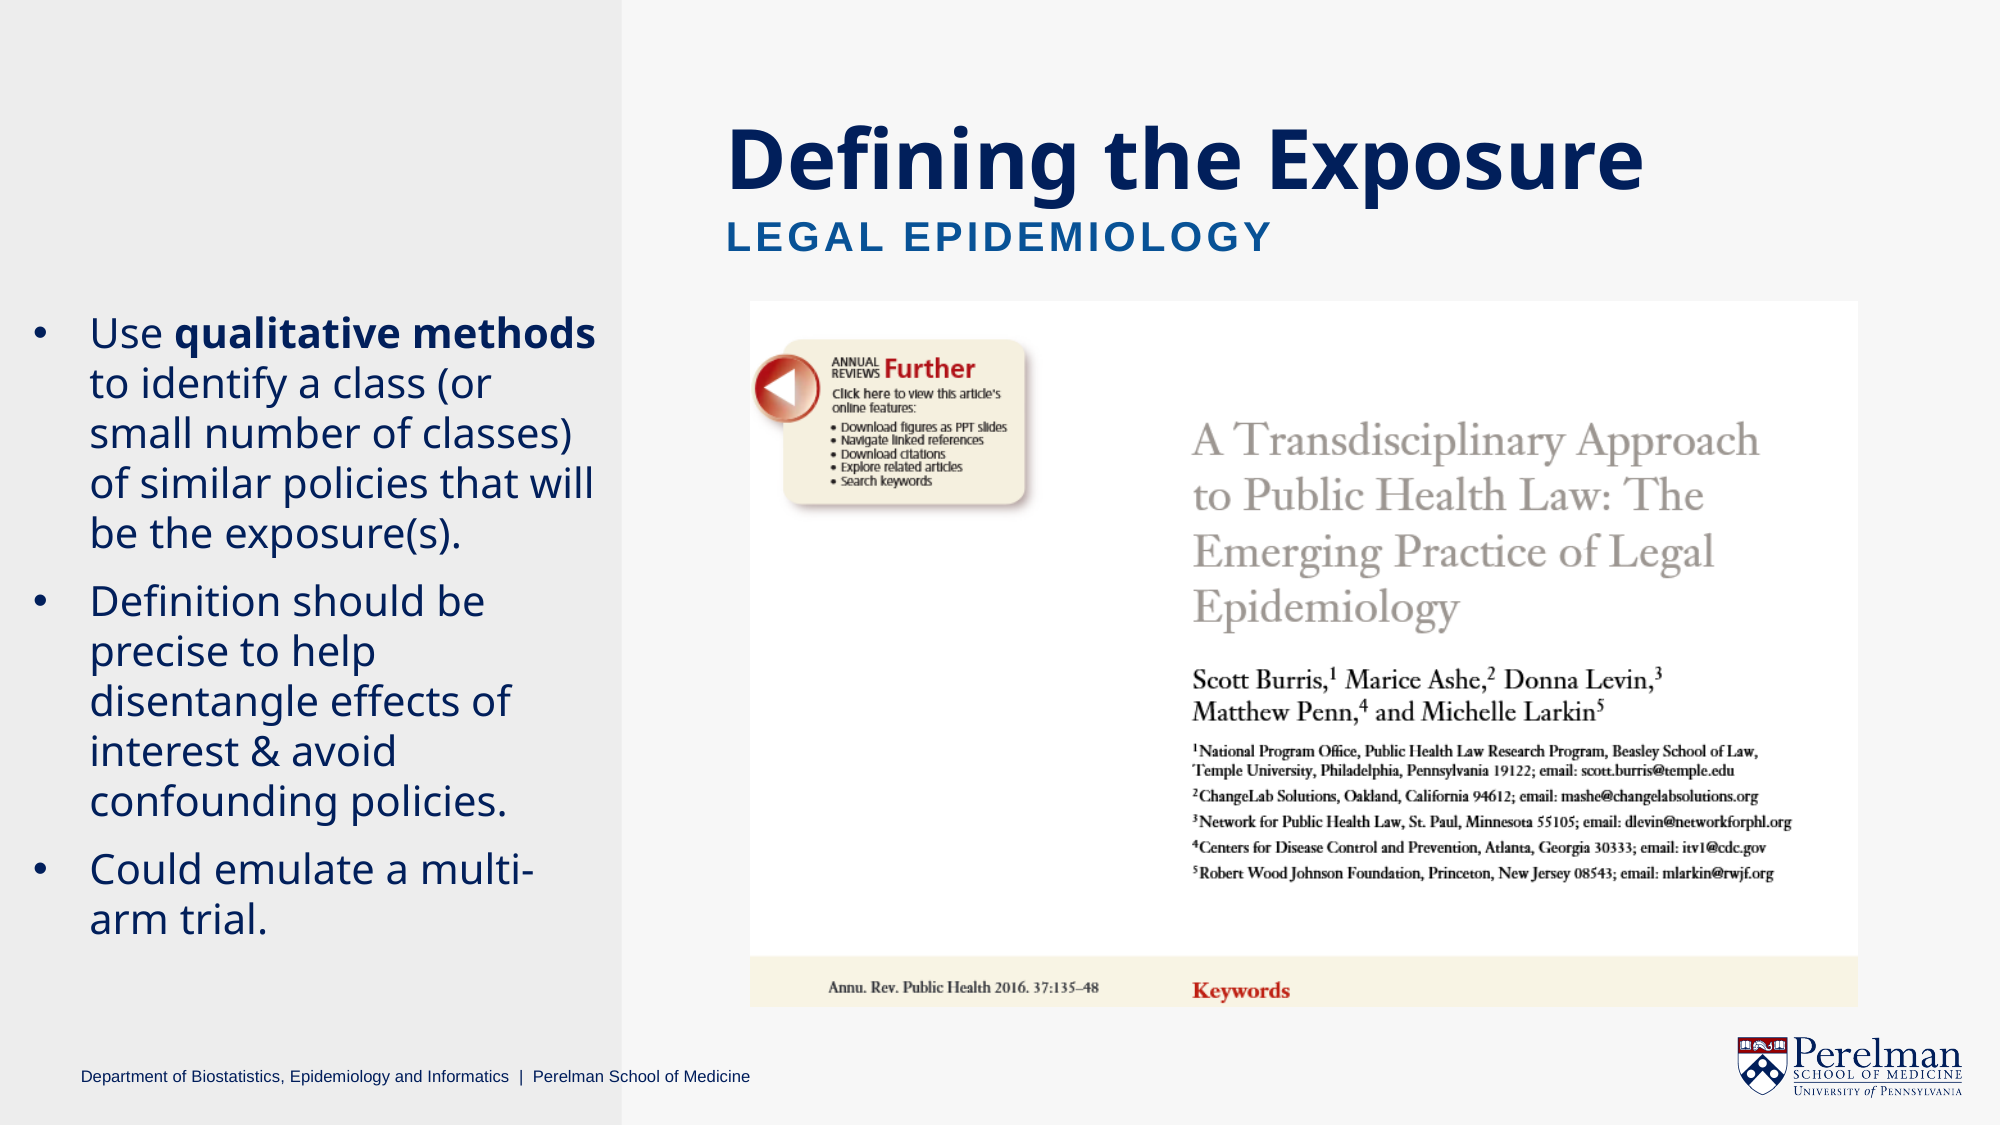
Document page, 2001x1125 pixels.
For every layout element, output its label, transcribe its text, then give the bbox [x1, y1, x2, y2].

list Use qualitative methods to identify a class (or small number of classes) of similar policies that will be the exposure(s). Definition should be precise to help disentangle effects of interest & avoid confounding policies. Could emulate a multi-arm trial. [33, 307, 604, 1007]
title Defining the Exposure [725, 118, 1883, 211]
list Legal epidemiology [725, 211, 1883, 267]
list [750, 301, 1858, 1007]
picture [1454, 1007, 2001, 1125]
